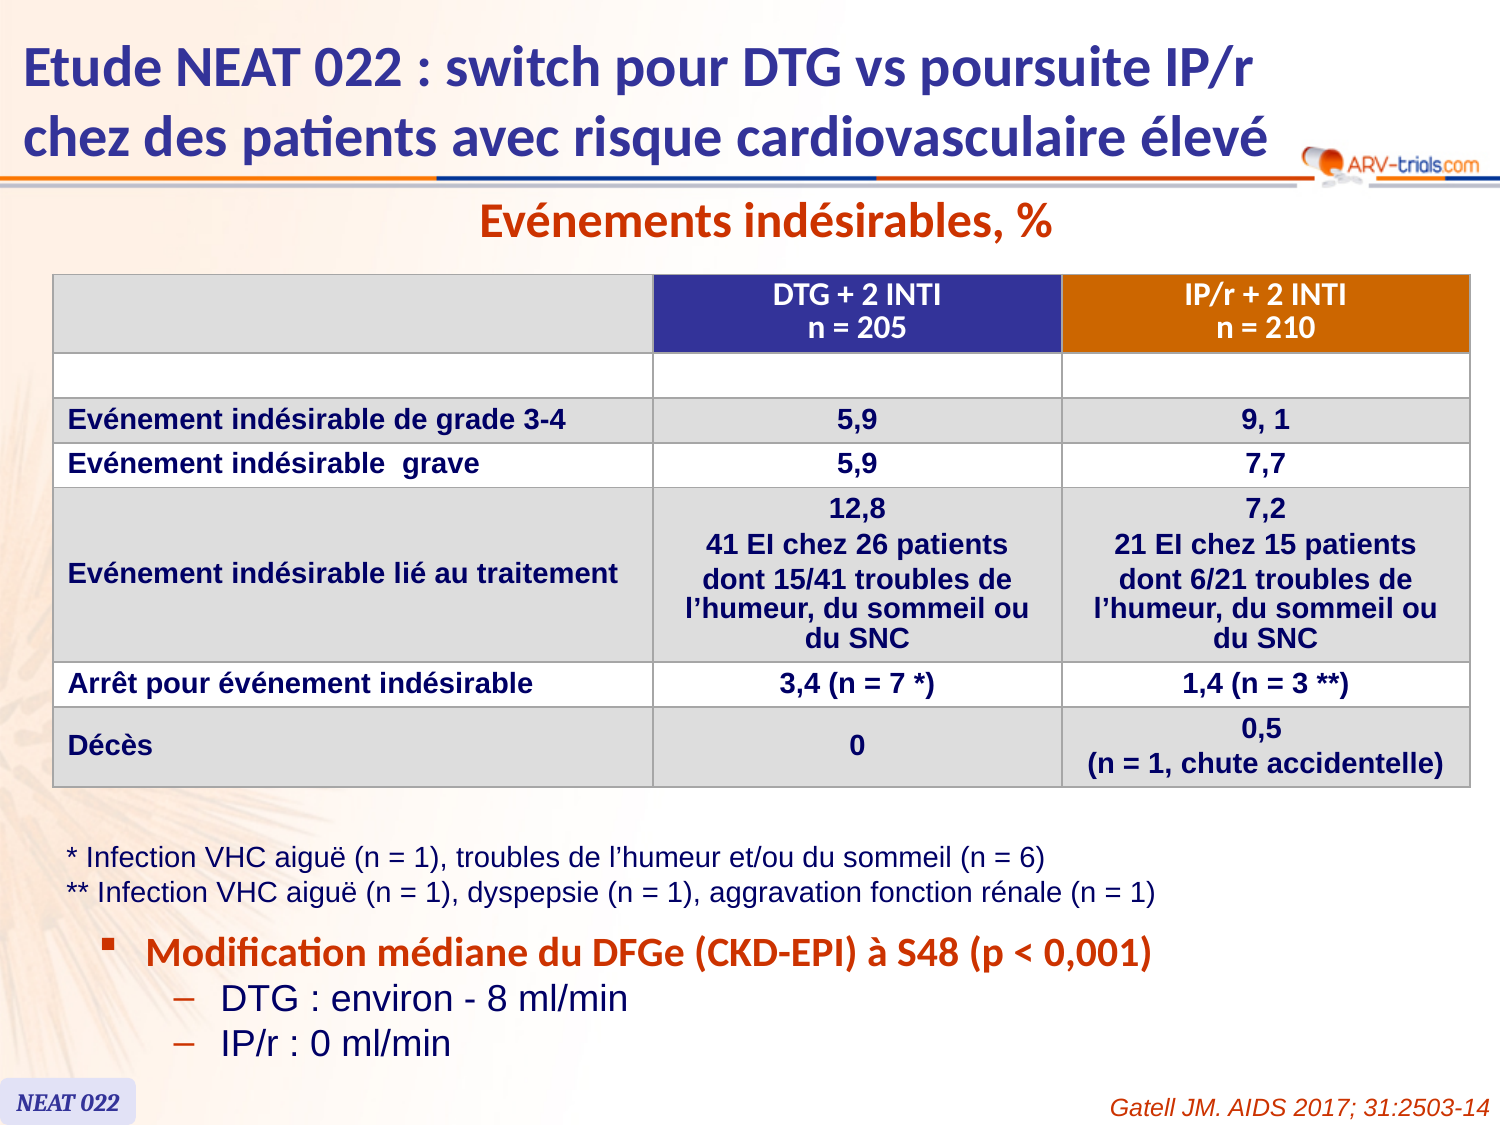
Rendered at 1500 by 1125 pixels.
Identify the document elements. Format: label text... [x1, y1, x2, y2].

table_cell 9, 1 [1063, 399, 1469, 442]
text_box NEAT 022 [0, 1077, 136, 1125]
table_cell [654, 354, 1061, 397]
table_cell 12,8 41 EI chez 26 patients dont 15/41 troubles de l’humeur, du sommeil ou du SNC [654, 488, 1061, 661]
table_cell 1,4 (n = 3 **) [1063, 663, 1469, 706]
table_cell [1063, 354, 1469, 397]
table_cell 7,2 21 EI chez 15 patients dont 6/21 troubles de l’humeur, du sommeil ou du SNC [1063, 488, 1469, 661]
text_box Etude NEAT 022 : switch pour DTG vs poursuite IP/r chez des patients avec risque cardiovasculaire élevé [8, 7, 1500, 189]
table_cell Arrêt pour événement indésirable [54, 663, 652, 706]
text_box Evénements indésirables, % [32, 208, 1500, 255]
table_header IP/r + 2 INTI n = 210 [1063, 275, 1469, 352]
table_cell 5,9 [654, 399, 1061, 442]
table_header DTG + 2 INTI n = 205 [654, 275, 1061, 352]
table_cell Décès [54, 708, 652, 786]
text_box Gatell JM. AIDS 2017; 31:2503-14 [980, 1084, 1500, 1125]
table_cell 3,4 (n = 7 *) [654, 663, 1061, 706]
table_cell 0,5 (n = 1, chute accidentelle) [1063, 708, 1469, 786]
text_box Modification médiane du DFGe (CKD-EPI) à S48 (p < 0,001) DTG : environ - 8 ml/min IP/r : 0 ml/min [83, 916, 1178, 1072]
table_cell Evénement indésirable lié au traitement [54, 488, 652, 661]
table_cell 0 [654, 708, 1061, 786]
picture [0, 0, 1500, 1125]
table_cell 5,9 [654, 444, 1061, 487]
table_cell Evénement indésirable grave [54, 444, 652, 487]
text_box * Infection VHC aiguë (n = 1), troubles de l’humeur et/ou du sommeil (n = 6) ** Infection VHC aiguë (n = 1), dyspepsie (n = 1), aggravation fonction rénale (n = 1) [51, 830, 1173, 916]
table_cell 7,7 [1063, 444, 1469, 487]
table_cell [54, 354, 652, 397]
table_cell Evénement indésirable de grade 3-4 [54, 399, 652, 442]
table_header [54, 275, 652, 352]
